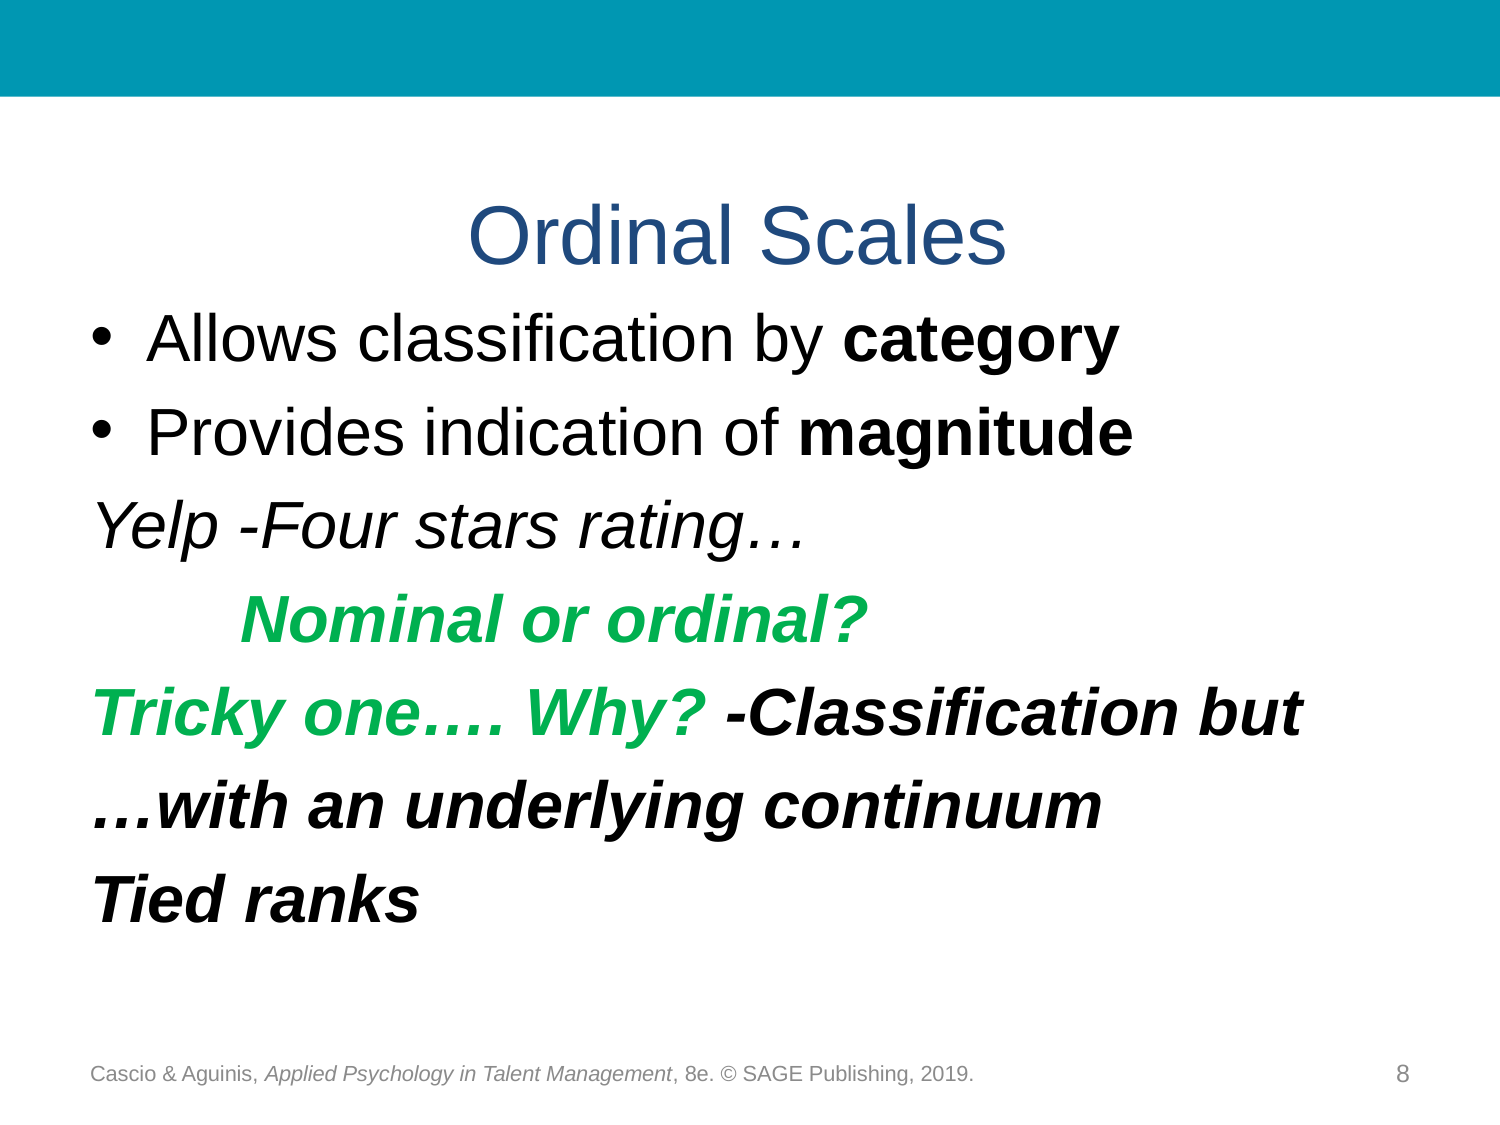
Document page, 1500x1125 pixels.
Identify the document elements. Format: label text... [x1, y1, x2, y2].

footer Cascio & Aguinis, Applied Psychology in Talent Management, 8e. © SAGE Publishing, 2019. [75, 1042, 1313, 1103]
slide_number 8 [1350, 1042, 1425, 1103]
list Allows classification by category Provides indication of magnitude Yelp -Four stars rating… Nominal or ordinal? Tricky one…. Why? -Classification but …with an underlying continuum Tied ranks [75, 287, 1425, 1005]
title Ordinal Scales [75, 137, 1425, 287]
